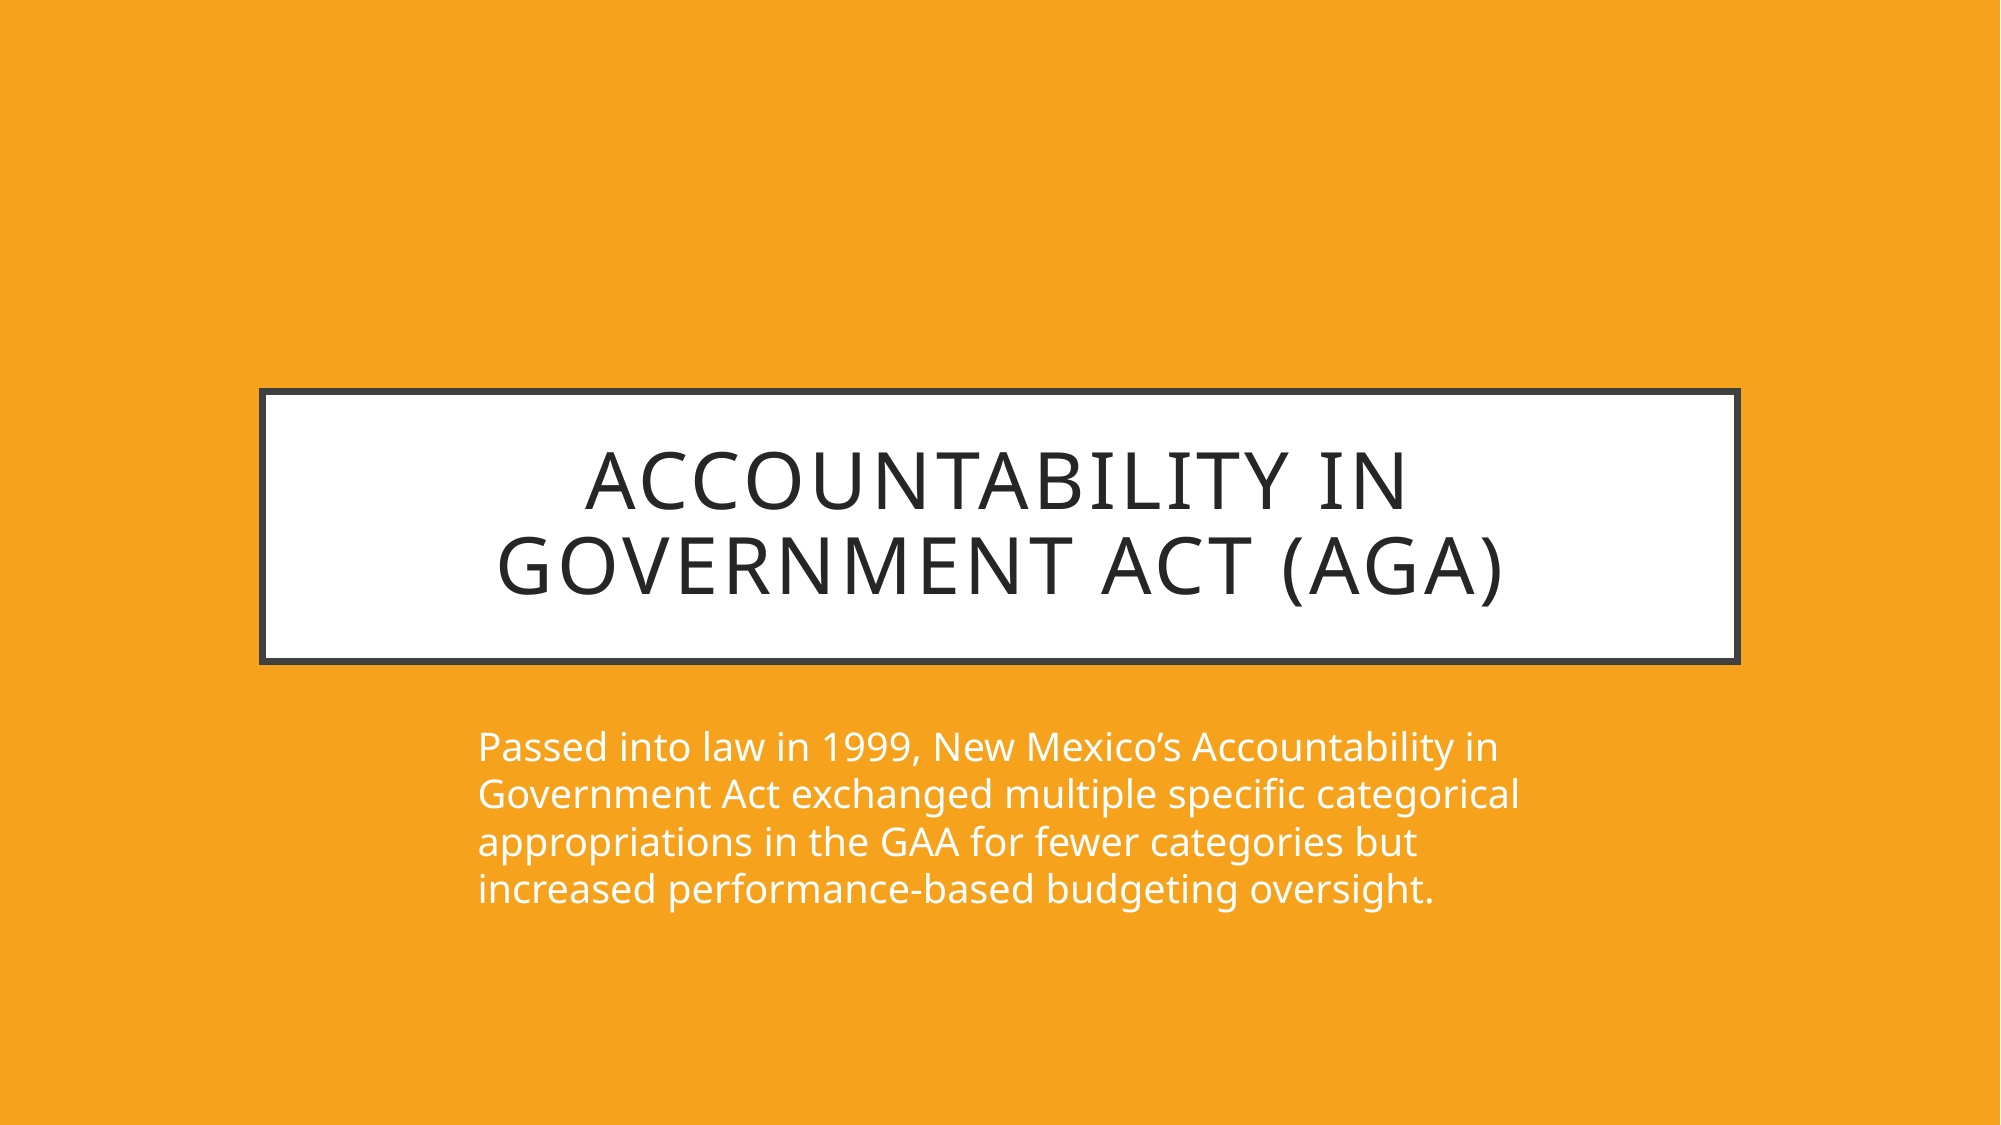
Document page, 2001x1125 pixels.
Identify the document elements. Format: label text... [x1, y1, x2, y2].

title Accountability in government act (AGA) [259, 388, 1741, 665]
list Passed into law in 1999, New Mexico’s Accountability in Government Act exchanged multiple specific categorical appropriations in the GAA for fewer categories but increased performance-based budgeting oversight. [442, 713, 1558, 922]
